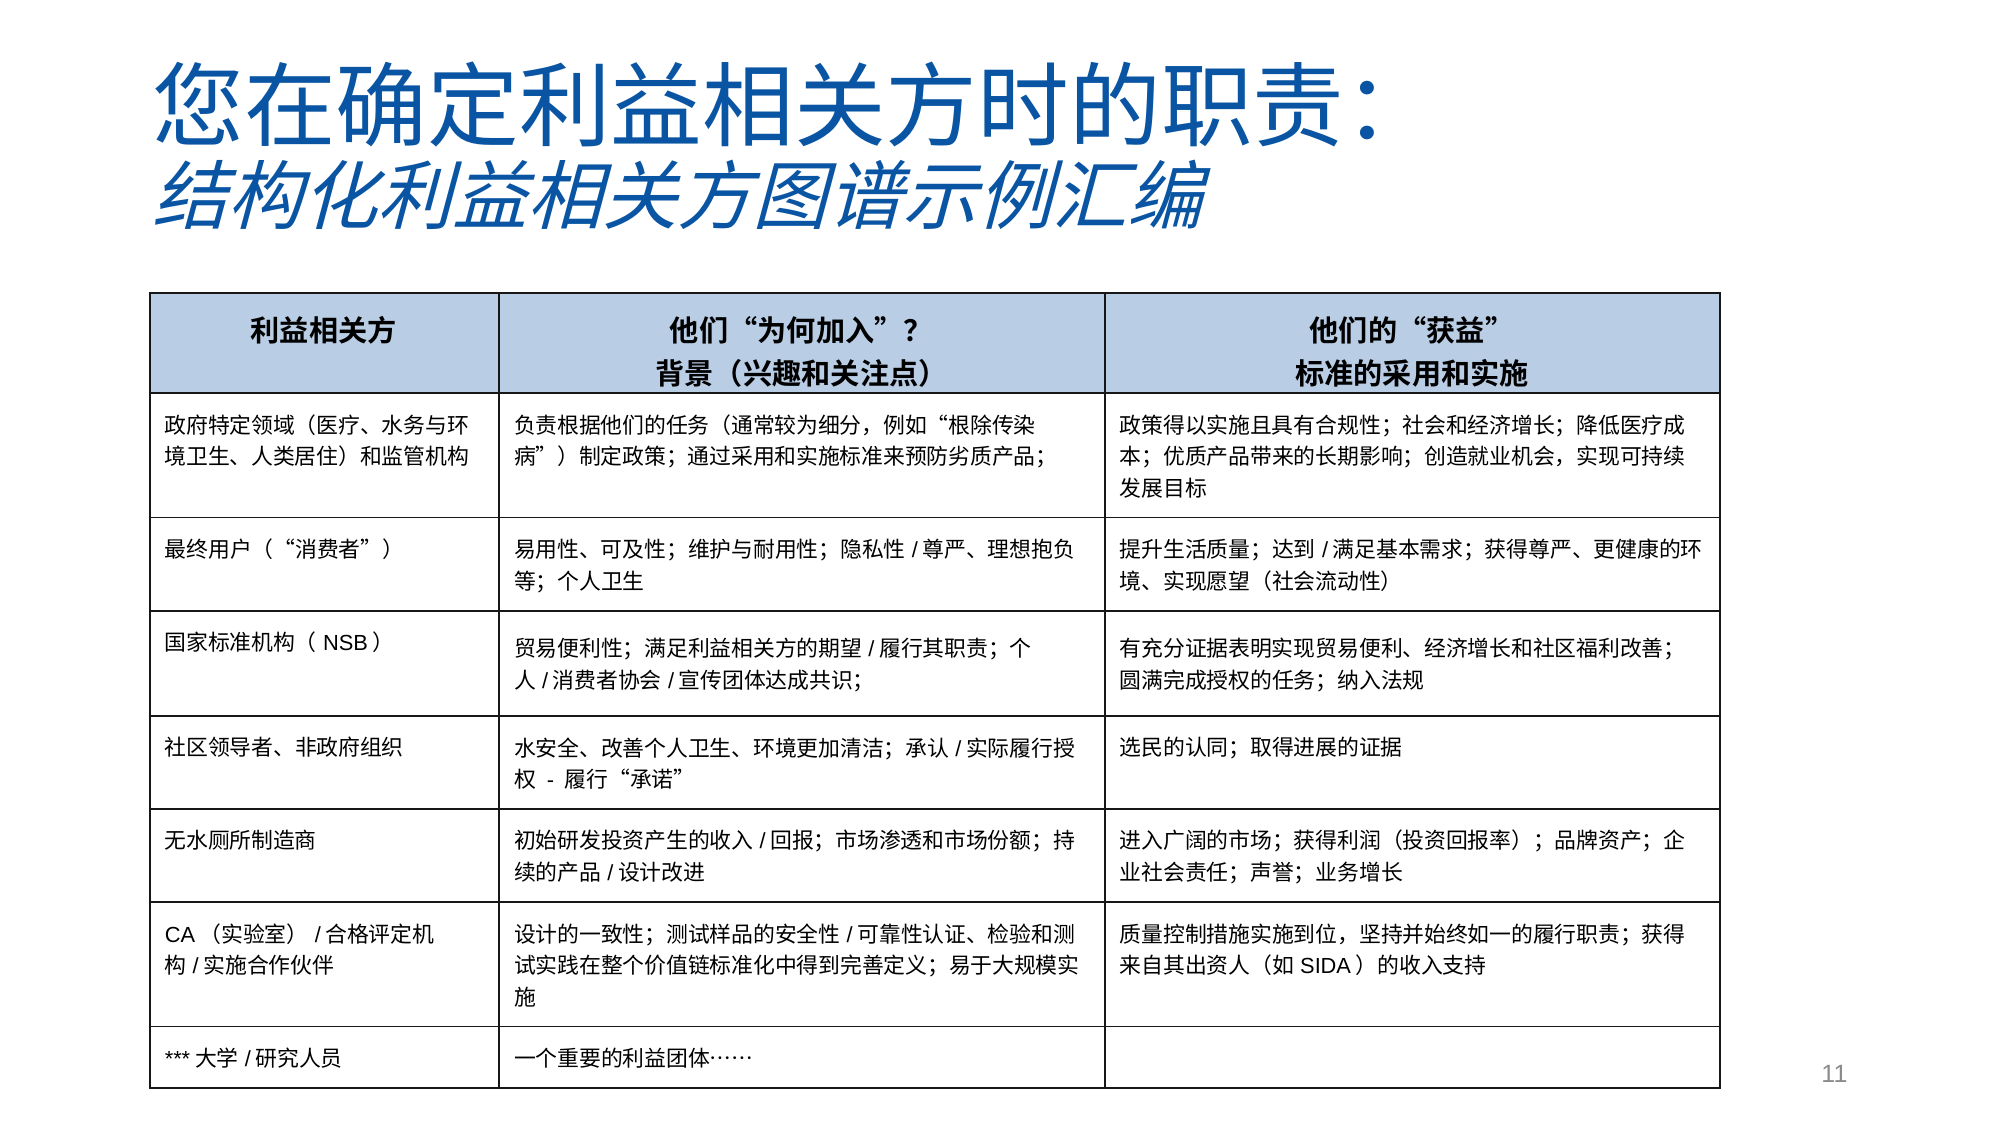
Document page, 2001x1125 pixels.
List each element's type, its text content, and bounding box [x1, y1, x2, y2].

table_cell 水安全、改善个人卫生、环境更加清洁；承认/实际履行授权 - 履行“承诺” [500, 717, 1104, 808]
table_cell 社区领导者、非政府组织 [151, 717, 498, 808]
table_cell 无水厕所制造商 [151, 810, 498, 901]
table_header 利益相关方 [151, 294, 498, 392]
slide_number 11 [1412, 1042, 1863, 1103]
table_cell 初始研发投资产生的收入/回报；市场渗透和市场份额；持续的产品/设计改进 [500, 810, 1104, 901]
table_cell [1106, 1027, 1719, 1087]
table_cell 设计的一致性；测试样品的安全性/可靠性认证、检验和测试实践在整个价值链标准化中得到完善定义；易于大规模实施 [500, 903, 1104, 1026]
table_cell ***大学/研究人员 [151, 1027, 498, 1087]
table_cell 最终用户（“消费者”） [151, 518, 498, 610]
table_cell 易用性、可及性；维护与耐用性；隐私性/尊严、理想抱负等；个人卫生 [500, 518, 1104, 610]
table_cell CA（实验室）/合格评定机构/实施合作伙伴 [151, 903, 498, 1026]
table_header 他们的“获益” 标准的采用和实施 [1106, 294, 1719, 392]
table_cell 选民的认同；取得进展的证据 [1106, 717, 1719, 808]
table_header 他们“为何加入”？ 背景（兴趣和关注点） [500, 294, 1104, 392]
table_cell 贸易便利性；满足利益相关方的期望/履行其职责；个人/消费者协会/宣传团体达成共识； [500, 612, 1104, 715]
table_cell 有充分证据表明实现贸易便利、经济增长和社区福利改善；圆满完成授权的任务；纳入法规 [1106, 612, 1719, 715]
title 您在确定利益相关方时的职责： 结构化利益相关方图谱示例汇编 [137, 41, 1863, 259]
table_cell 负责根据他们的任务（通常较为细分，例如“根除传染病”）制定政策；通过采用和实施标准来预防劣质产品； [500, 394, 1104, 517]
table_cell 进入广阔的市场；获得利润（投资回报率）；品牌资产；企业社会责任；声誉；业务增长 [1106, 810, 1719, 901]
table_cell 提升生活质量；达到/满足基本需求；获得尊严、更健康的环境、实现愿望（社会流动性） [1106, 518, 1719, 610]
table_cell 一个重要的利益团体…… [500, 1027, 1104, 1087]
table_cell 国家标准机构（NSB） [151, 612, 498, 715]
table_cell 政府特定领域（医疗、水务与环境卫生、人类居住）和监管机构 [151, 394, 498, 517]
table_cell 质量控制措施实施到位，坚持并始终如一的履行职责；获得来自其出资人（如SIDA）的收入支持 [1106, 903, 1719, 1026]
table_cell 政策得以实施且具有合规性；社会和经济增长；降低医疗成本；优质产品带来的长期影响；创造就业机会，实现可持续发展目标 [1106, 394, 1719, 517]
